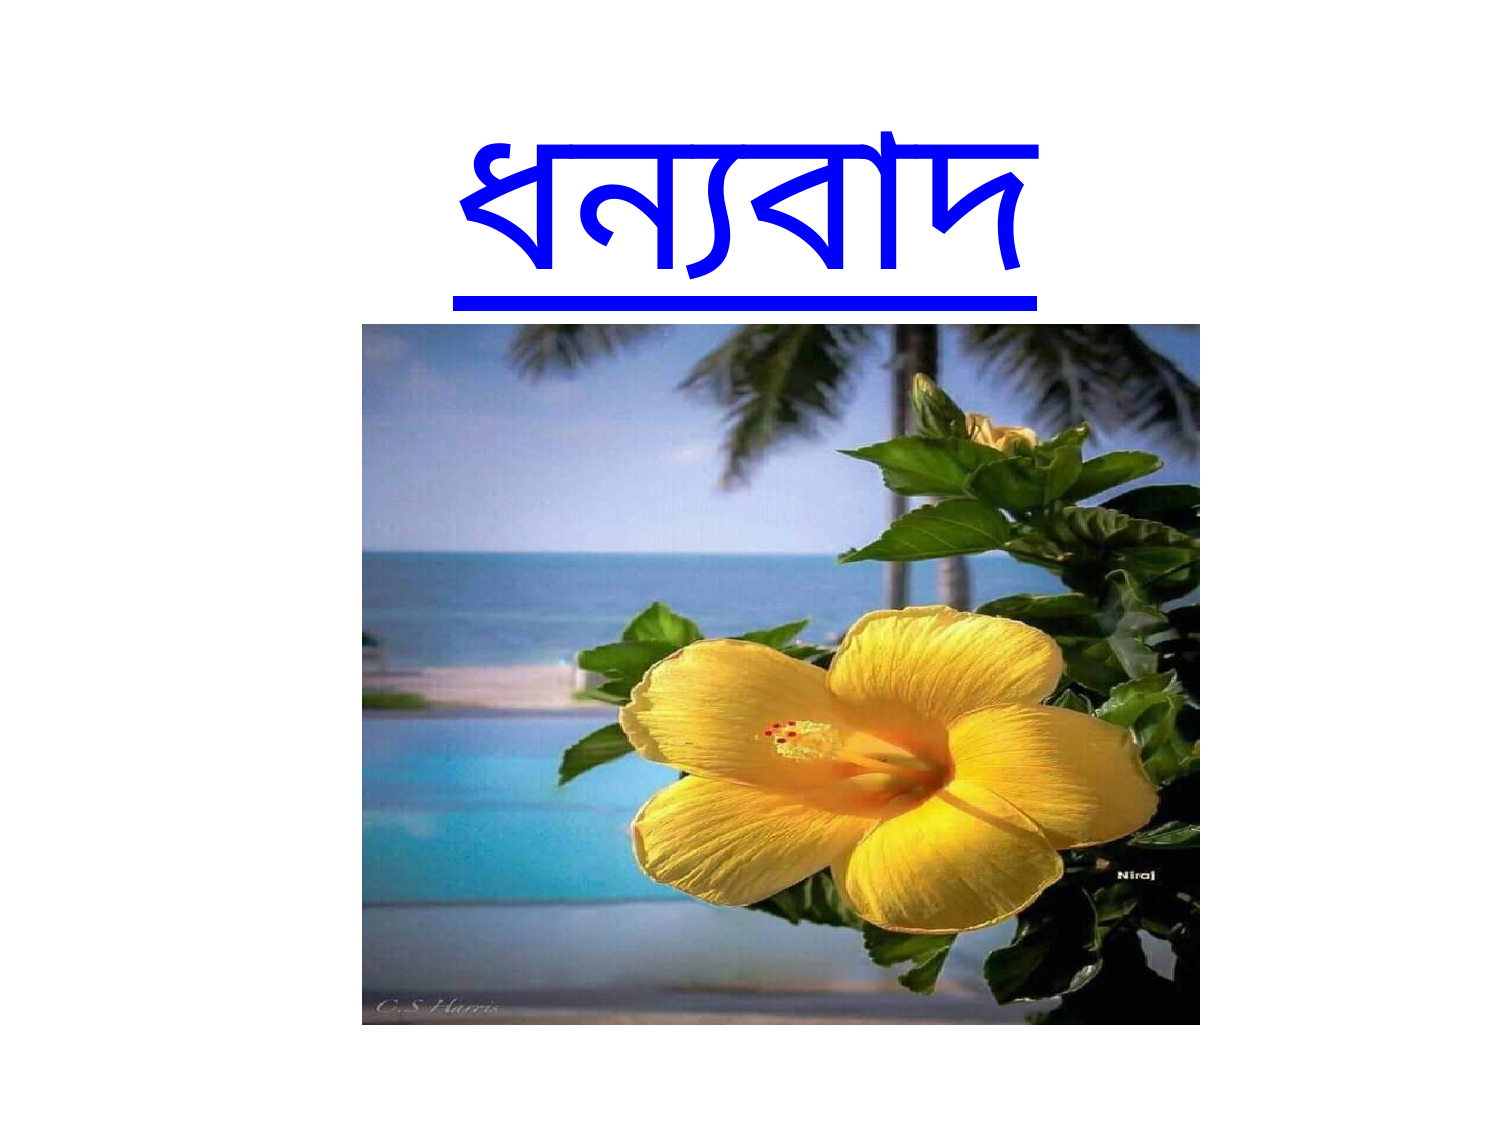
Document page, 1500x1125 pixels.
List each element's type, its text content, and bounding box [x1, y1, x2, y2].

picture [362, 324, 1201, 1026]
text_box ধন্যবাদ [312, 62, 1177, 318]
